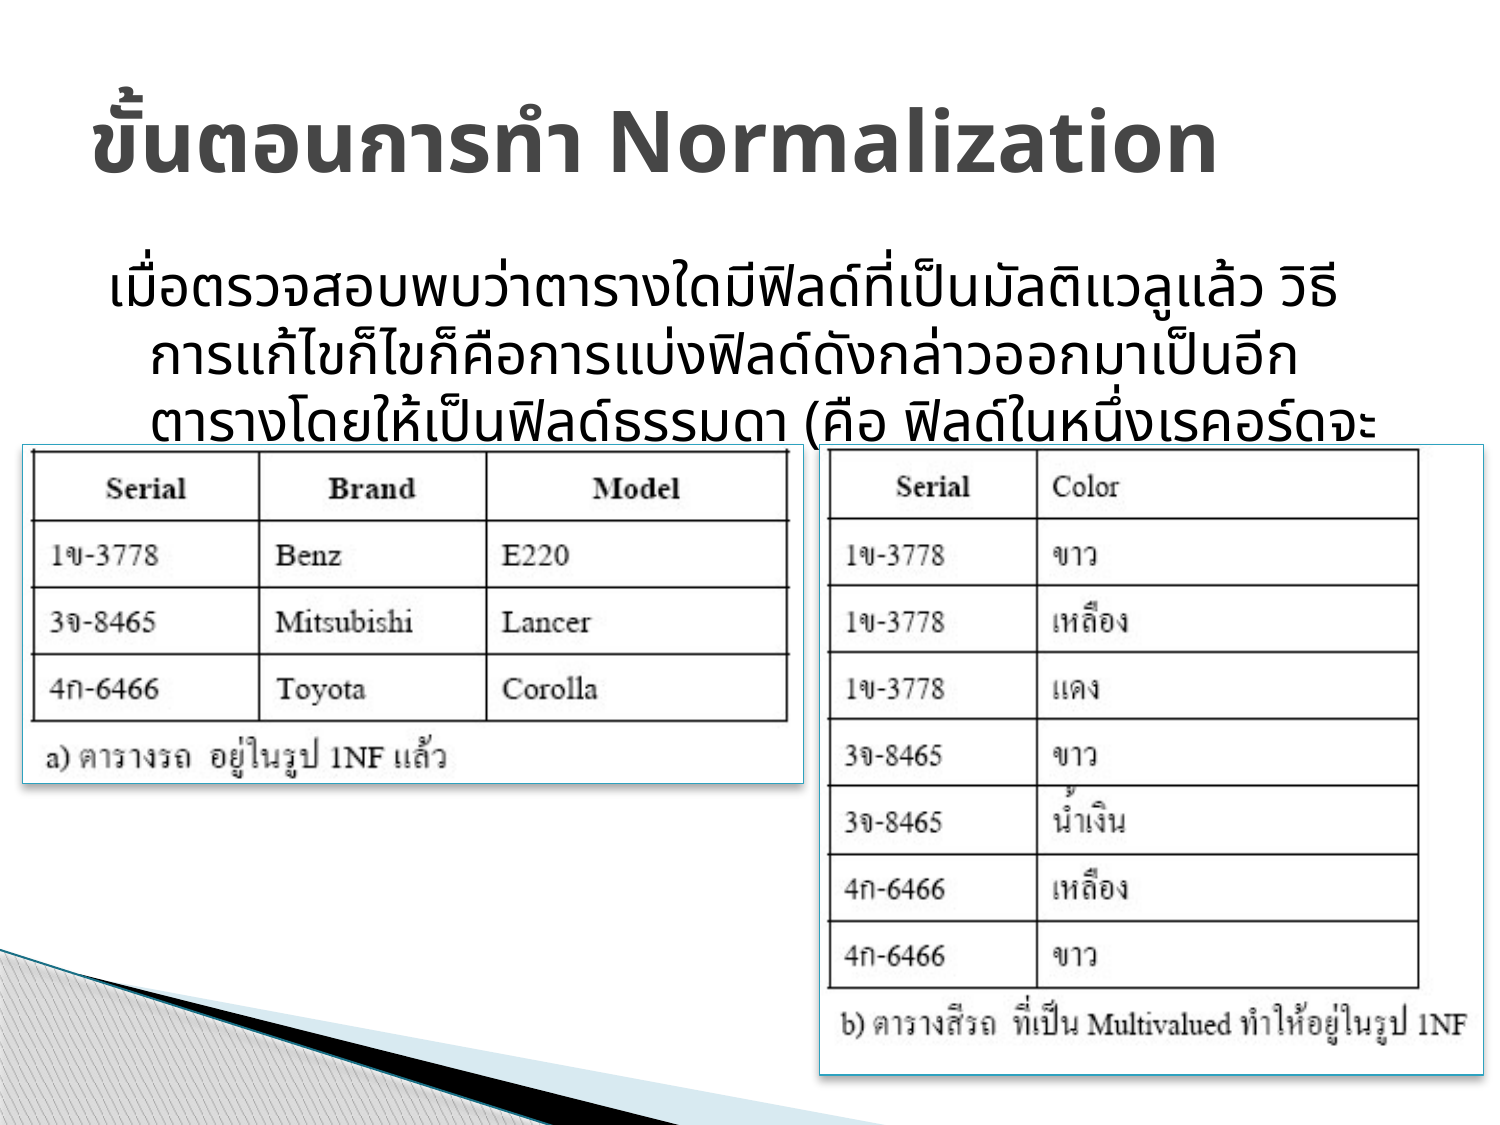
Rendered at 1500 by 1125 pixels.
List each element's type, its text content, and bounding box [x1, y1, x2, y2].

list เมื่อตรวจสอบพบว่าตารางใดมีฟิลด์ที่เป็นมัลติแวลูแล้ว วิธีการแก้ไขก็ไขก็คือการแบ่งฟิลด์ดังกล่าวออกมาเป็นอีกตารางโดยให้เป็นฟิลด์ธรรมดา (คือ ฟิลด์ในหนึ่งเรคอร์ดจะมีเพียงค่าเดียวเท่านั้น) [75, 243, 1425, 986]
picture [23, 445, 803, 784]
picture [820, 445, 1483, 1075]
title ขั้นตอนการทำ Normalization [75, 45, 1425, 233]
